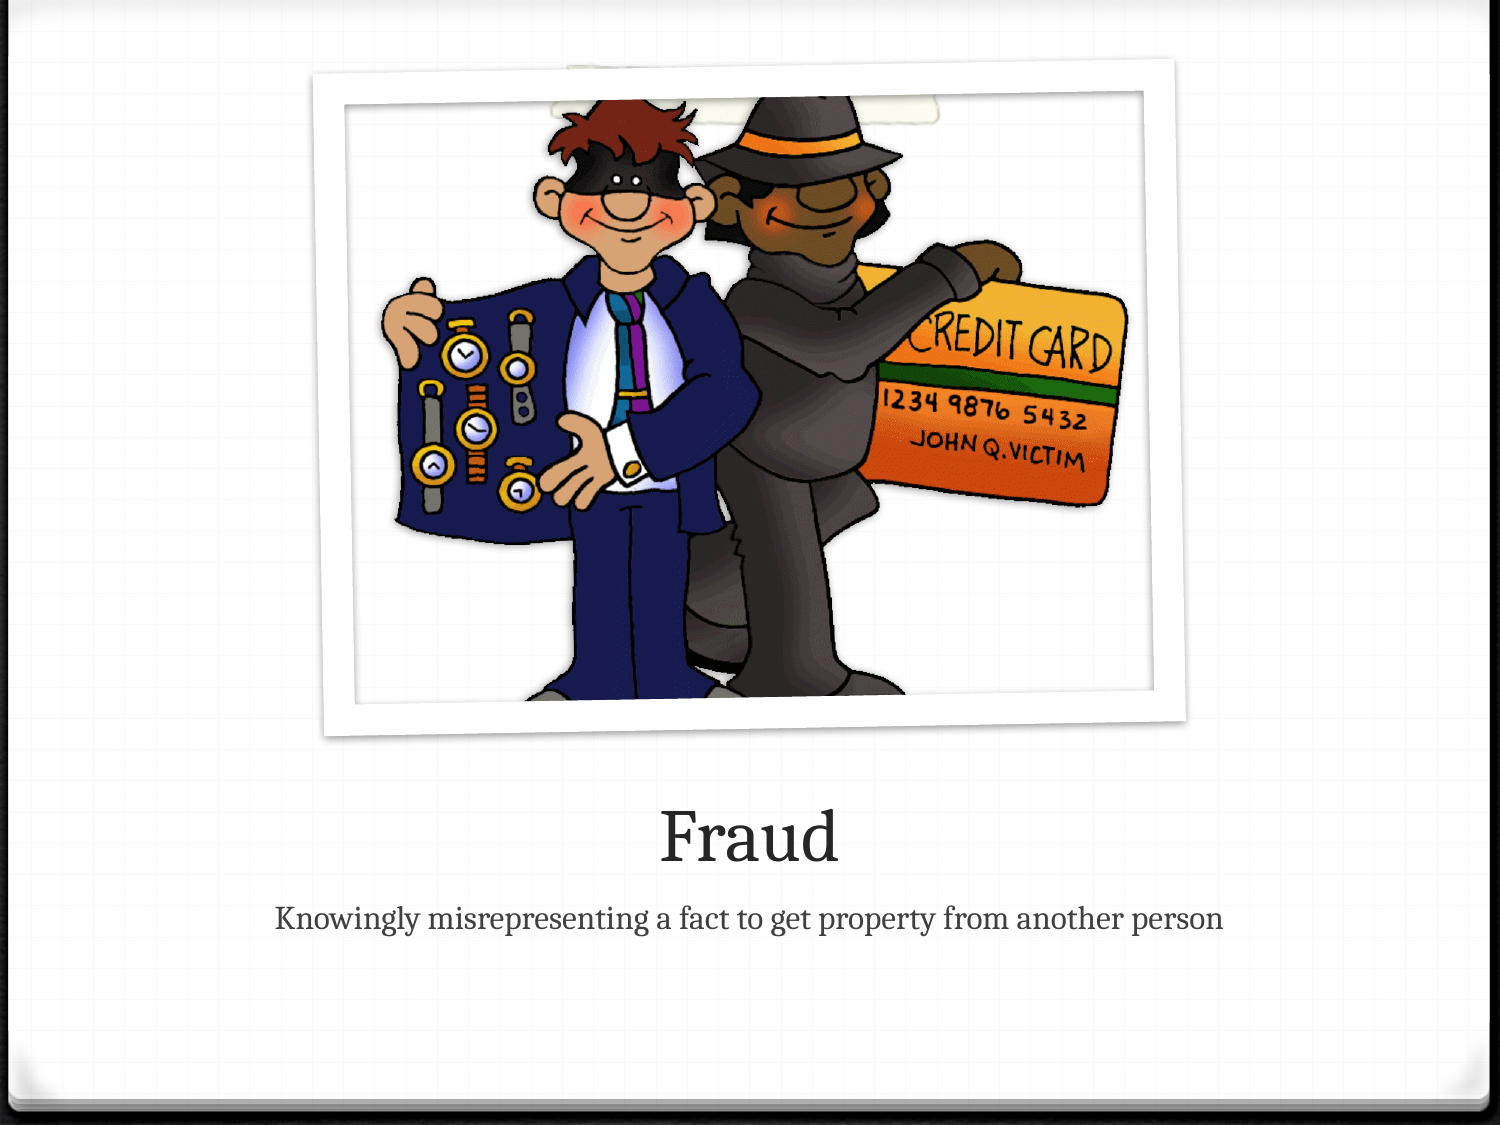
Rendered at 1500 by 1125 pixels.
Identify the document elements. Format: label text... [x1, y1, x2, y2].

picture [0, 0, 1500, 1125]
list Knowingly misrepresenting a fact to get property from another person [200, 888, 1300, 988]
title Fraud [90, 766, 1410, 885]
